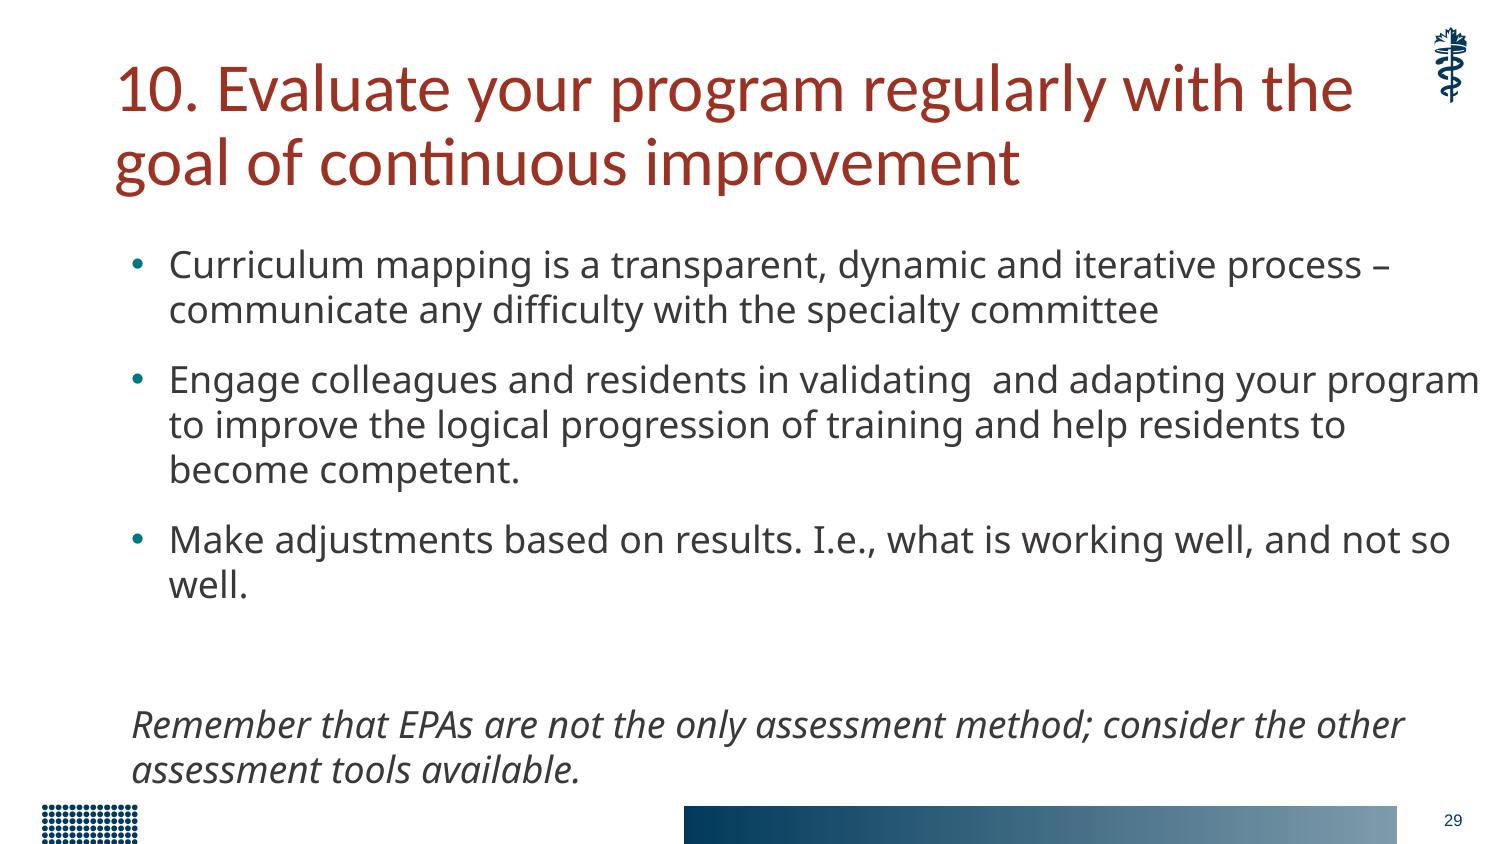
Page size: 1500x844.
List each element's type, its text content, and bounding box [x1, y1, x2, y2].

picture [1425, 18, 1476, 112]
slide_number 29 [1396, 803, 1474, 843]
picture [39, 803, 140, 844]
title 10. Evaluate your program regularly with the goal of continuous improvement [103, 44, 1397, 208]
list Curriculum mapping is a transparent, dynamic and iterative process – communicate any difficulty with the specialty committee Engage colleagues and residents in validating and adapting your program to improve the logical progression of training and help residents to become competent. Make adjustments based on results. I.e., what is working well, and not so well. Remember that EPAs are not the only assessment method; consider the other assessment tools available. [119, 235, 1500, 783]
